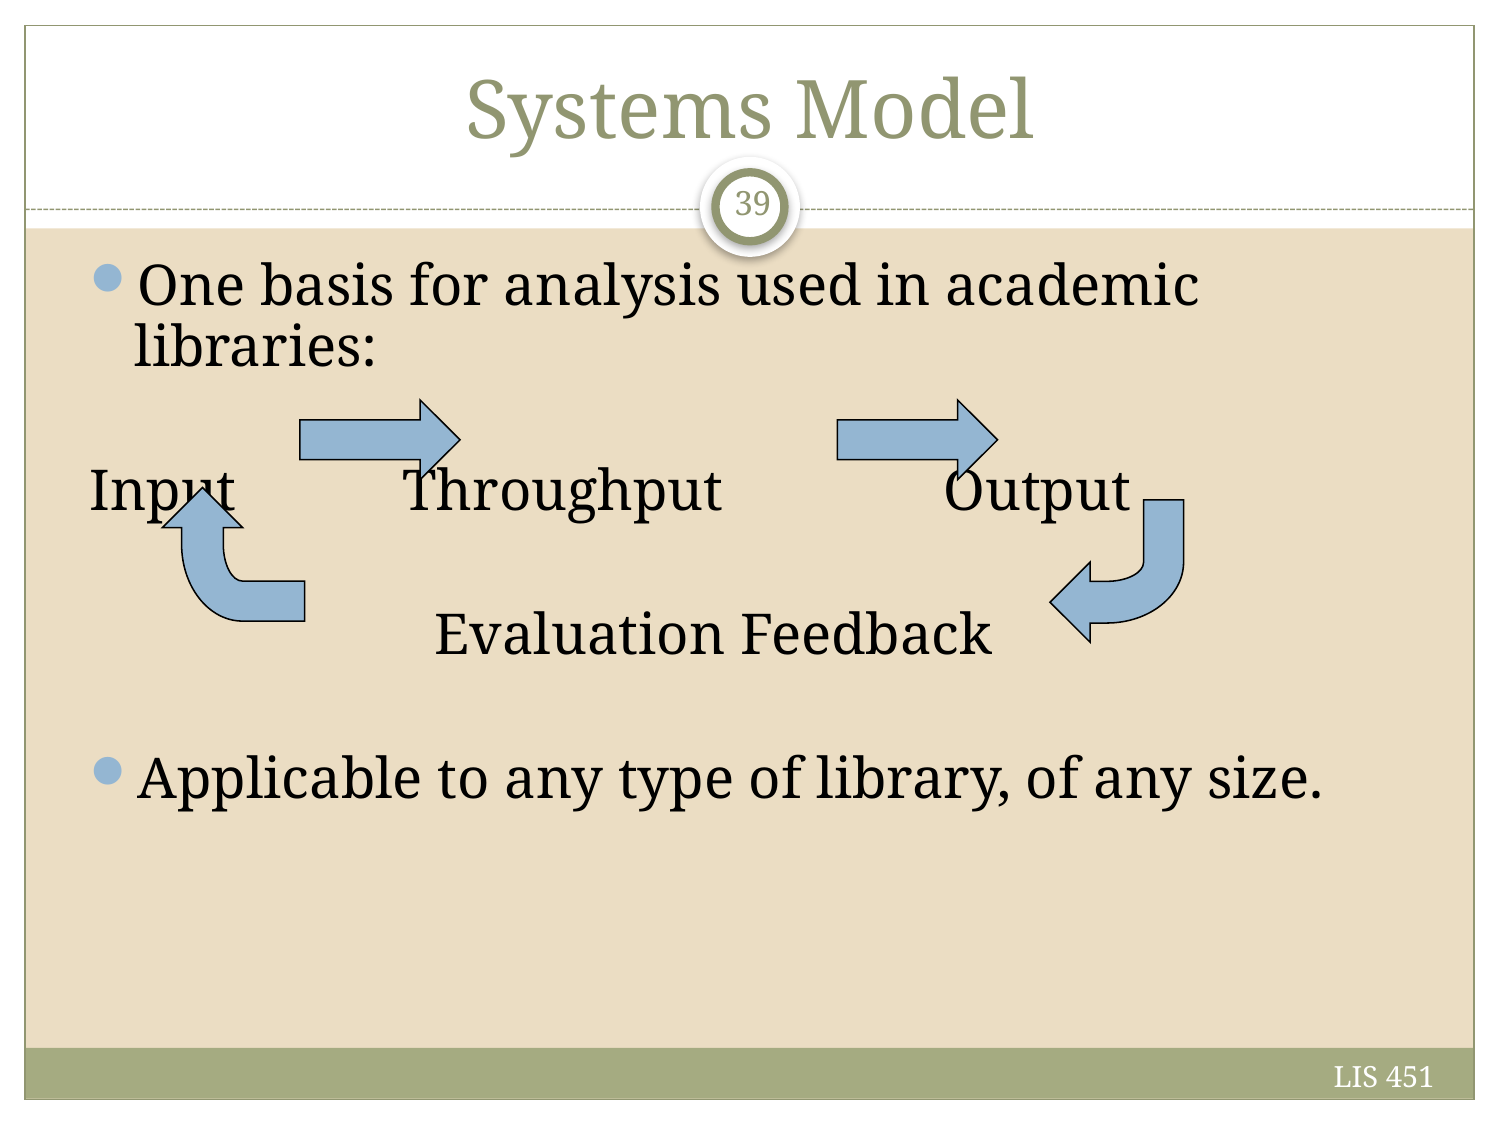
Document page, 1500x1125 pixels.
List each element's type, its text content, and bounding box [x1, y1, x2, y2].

title Systems Model [112, 50, 1388, 163]
slide_number 39 [715, 168, 791, 241]
text_box [837, 399, 998, 480]
text_box [299, 399, 461, 480]
text_box [162, 487, 305, 622]
list One basis for analysis used in academic libraries: Input Throughput Output Evaluation Feedback Applicable to any type of library, of any size. [75, 249, 1425, 975]
text_box [1050, 499, 1184, 643]
slide_number LIS 451 [950, 1050, 1450, 1111]
